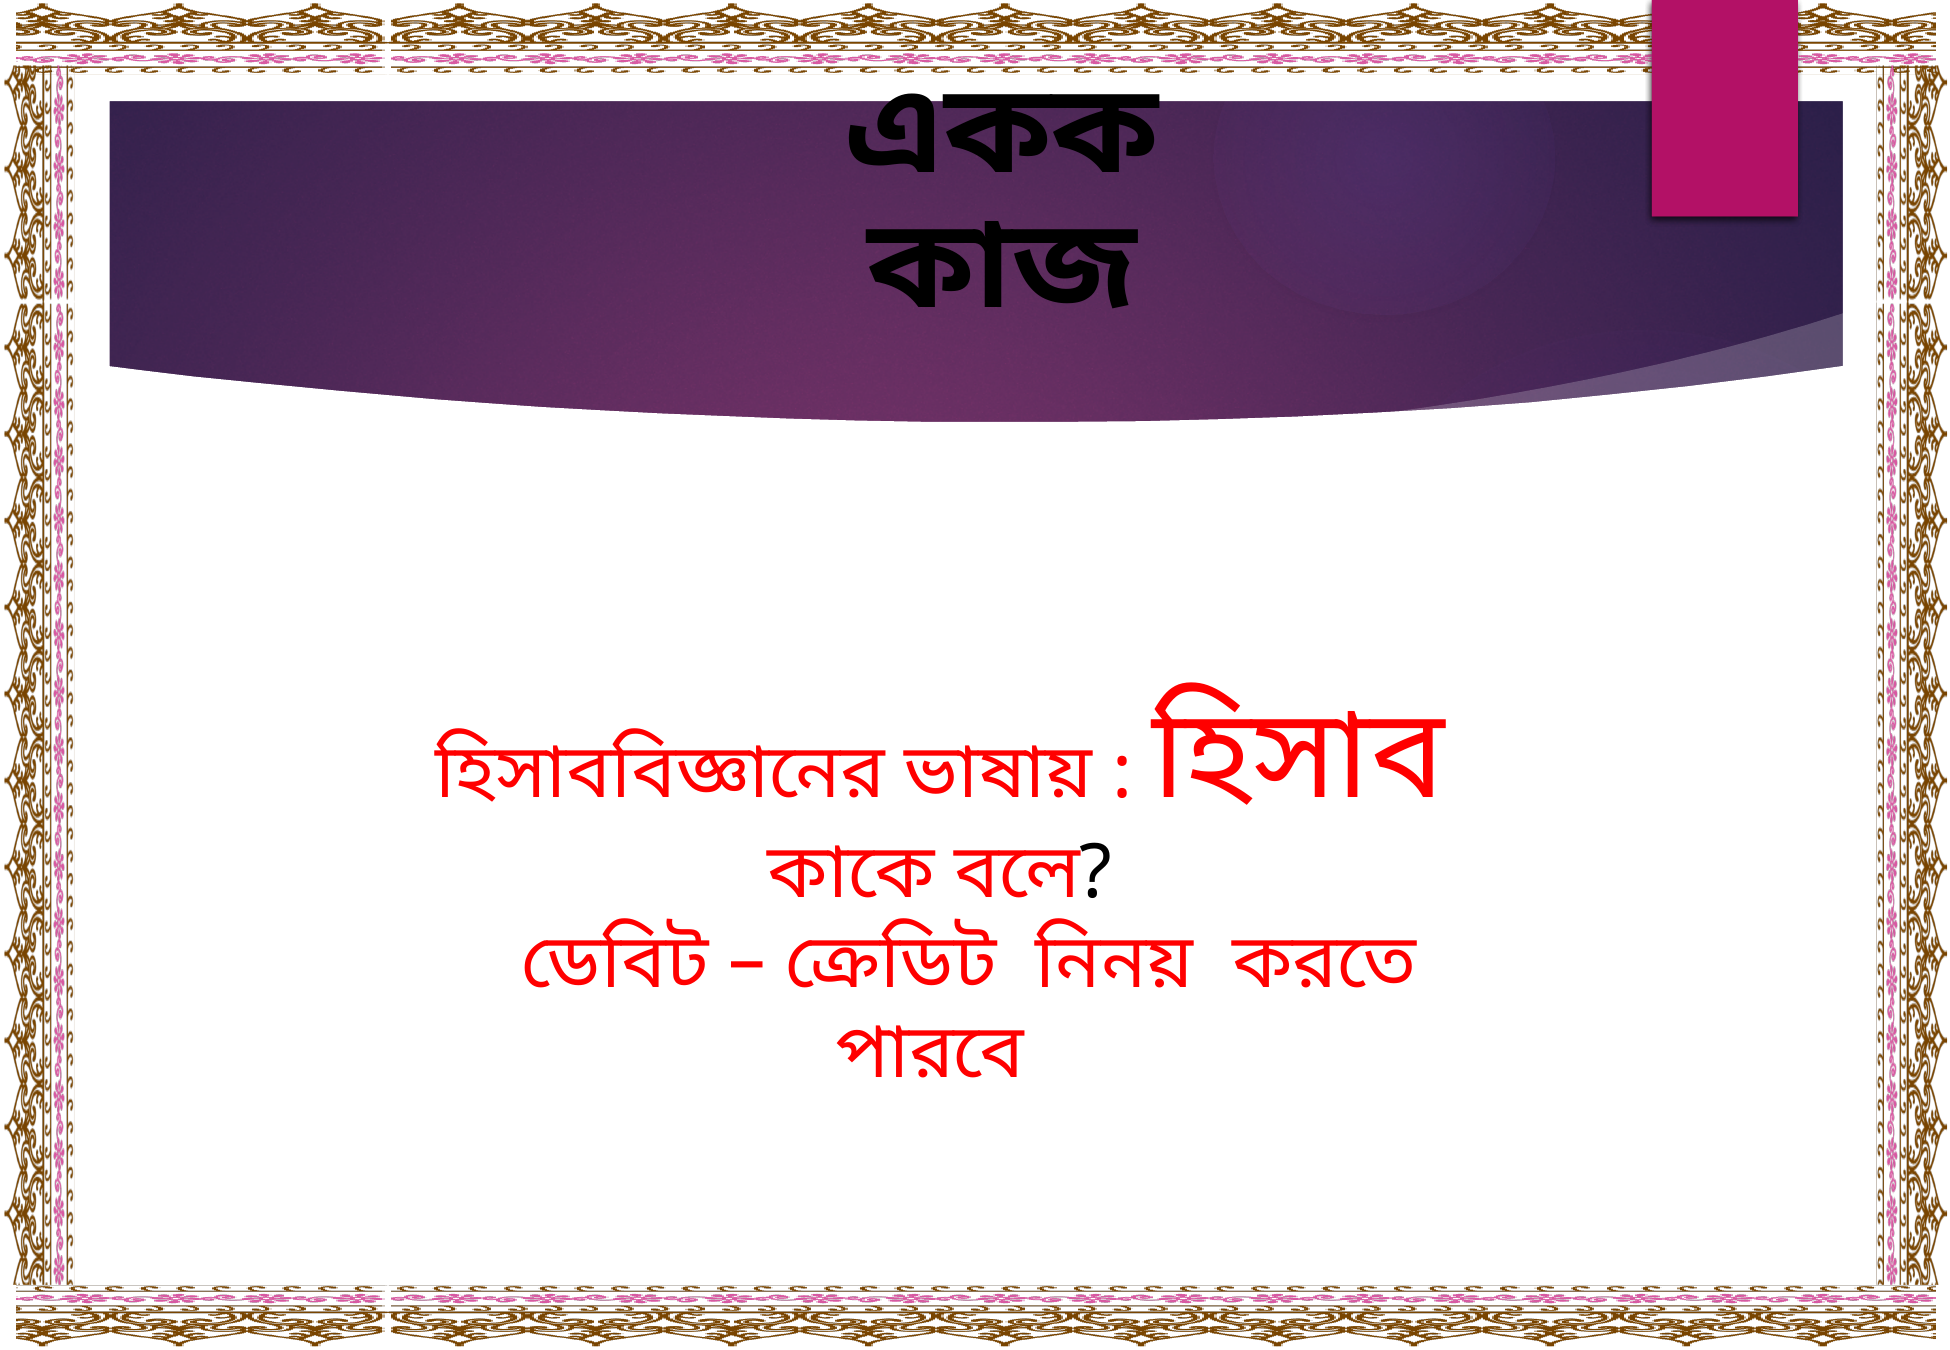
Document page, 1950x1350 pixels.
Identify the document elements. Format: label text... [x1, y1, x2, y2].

text_box হিসাববিজ্ঞানের ভাষায় : হিসাব কাকে বলে? ডেবিট – ক্রেডিট নিনয় করতে পারবে [403, 664, 1477, 1100]
picture [1876, 66, 1950, 1284]
picture [1798, 0, 1936, 75]
text_box একক কাজ [751, 138, 1254, 261]
picture [1, 0, 1936, 1350]
